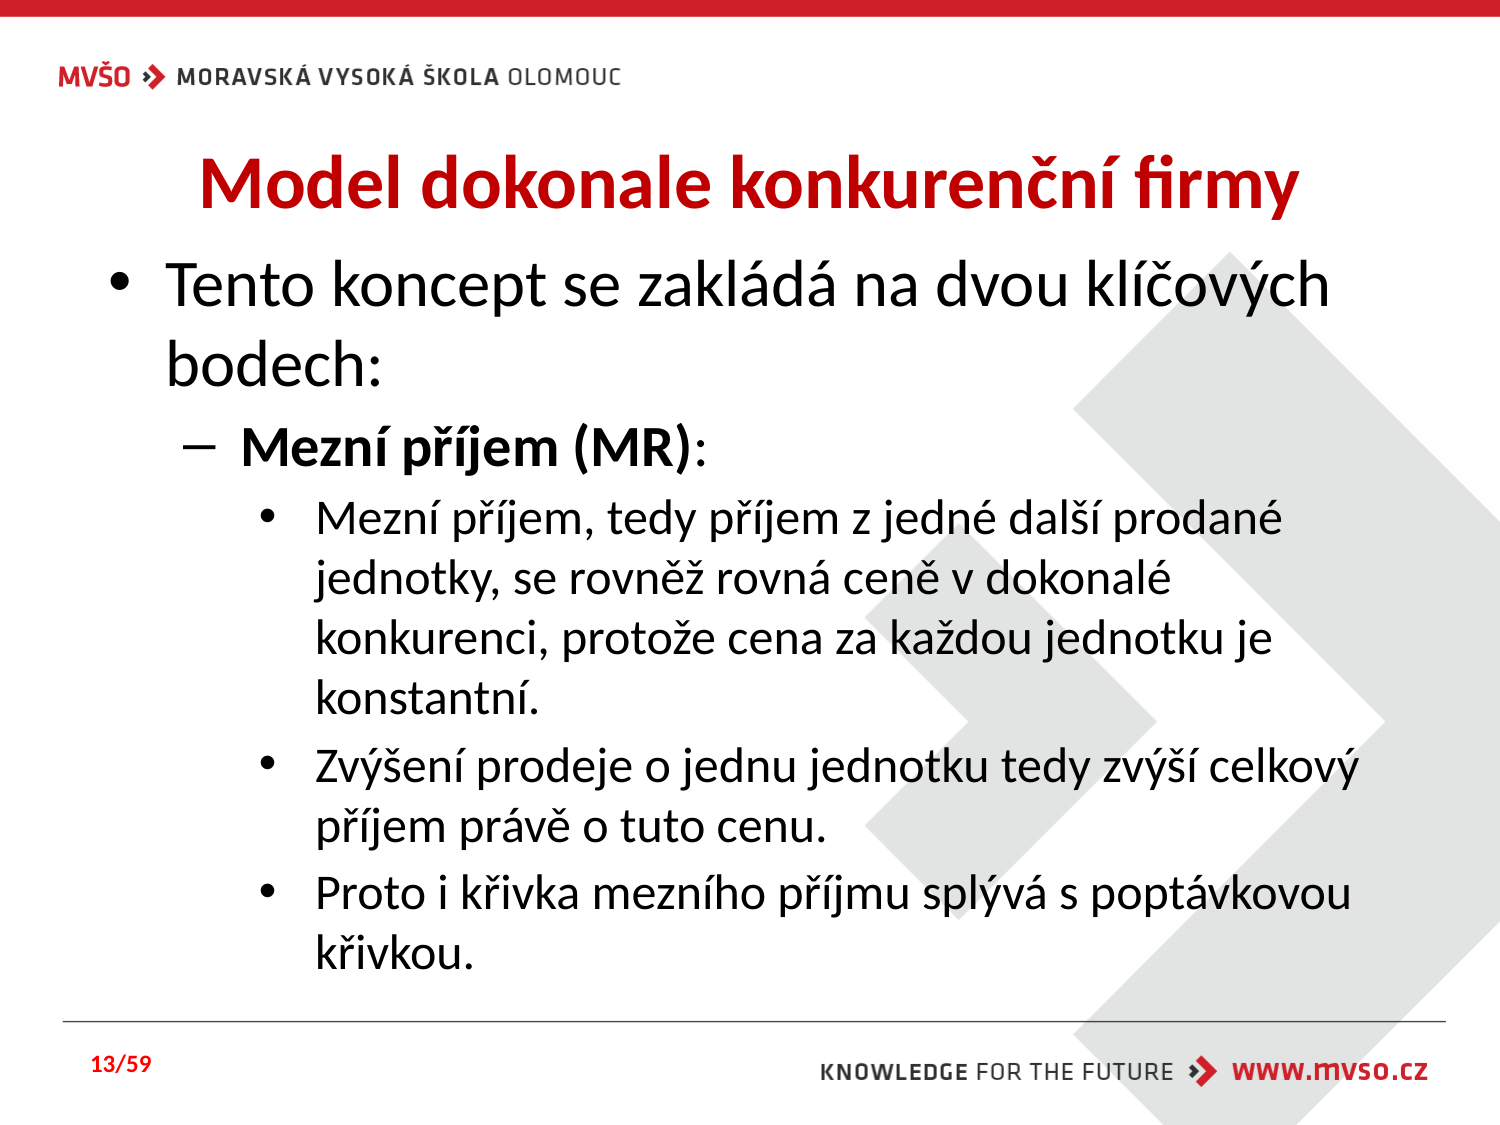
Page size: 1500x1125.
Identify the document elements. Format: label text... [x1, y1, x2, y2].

picture [0, 0, 1500, 1125]
list Tento koncept se zakládá na dvou klíčových bodech: Mezní příjem (MR): Mezní příjem, tedy příjem z jedné další prodané jednotky, se rovněž rovná ceně v dokonalé konkurenci, protože cena za každou jednotku je konstantní. Zvýšení prodeje o jednu jednotku tedy zvýší celkový příjem právě o tuto cenu. Proto i křivka mezního příjmu splývá s poptávkovou křivkou. [75, 232, 1425, 1041]
text_box 13/59 [74, 1040, 213, 1085]
title Model dokonale konkurenční firmy [75, 124, 1425, 232]
